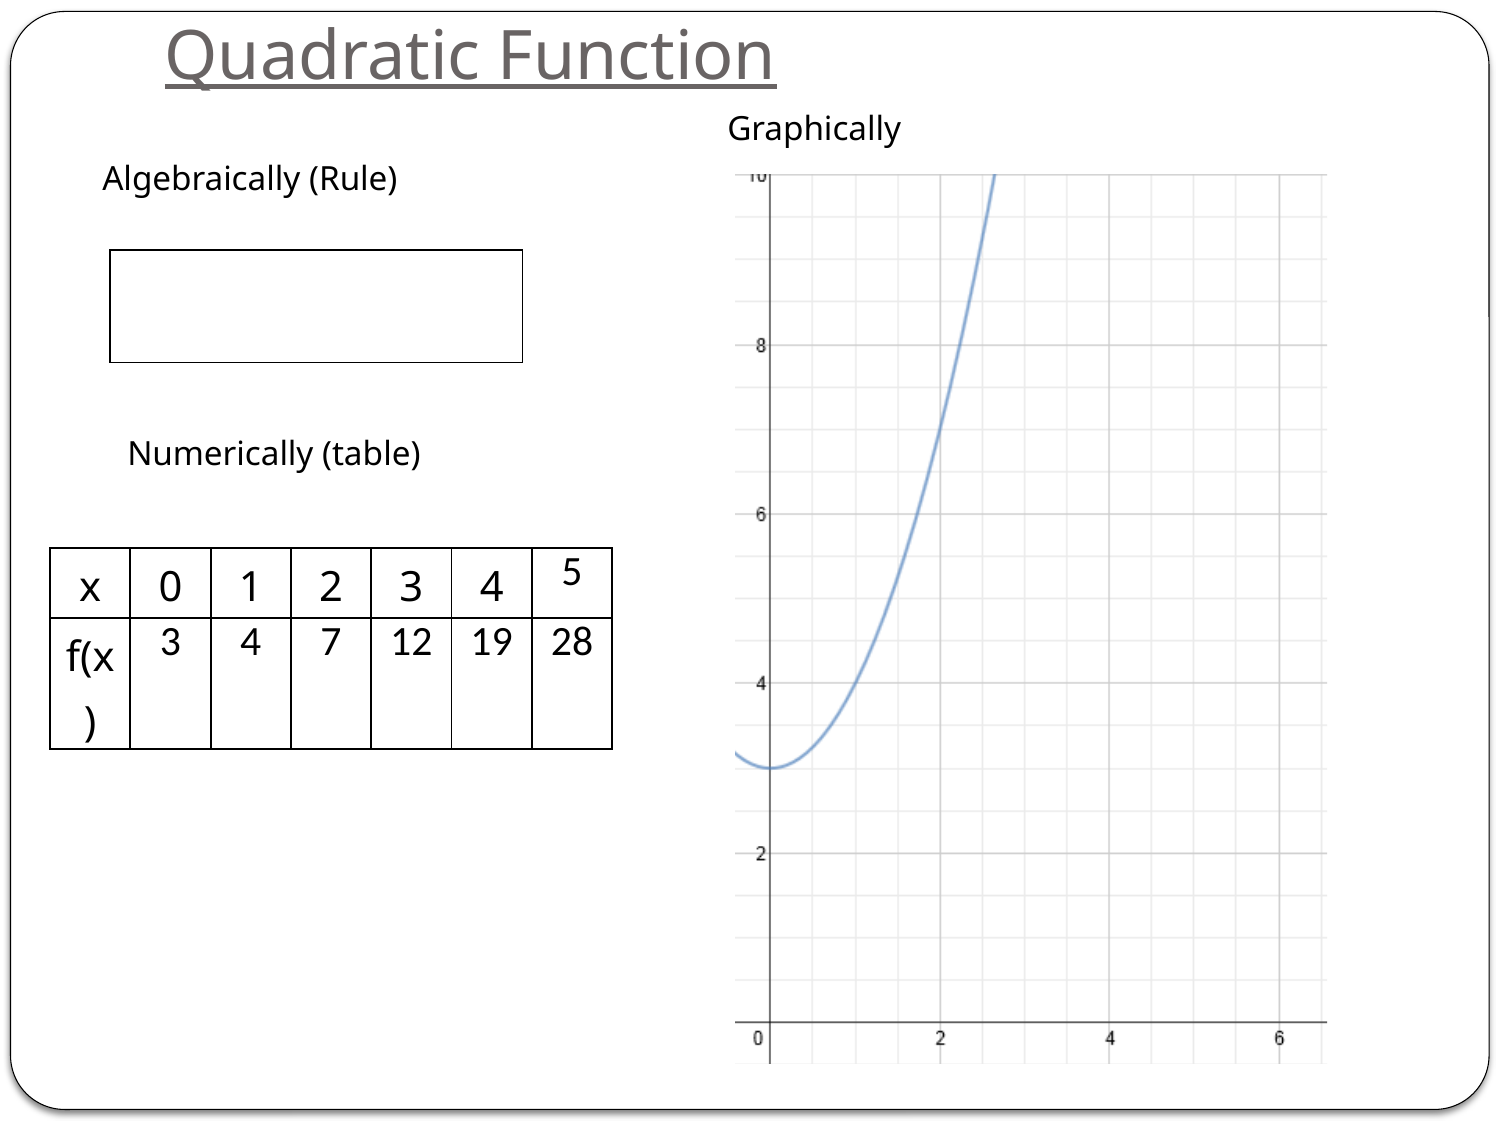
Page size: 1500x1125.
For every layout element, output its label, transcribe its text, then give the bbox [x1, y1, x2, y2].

table_header 4 [452, 549, 531, 617]
table_cell 7 [292, 619, 370, 748]
table_cell f(x) [51, 619, 129, 748]
table_header 2 [292, 549, 370, 617]
table_header 5 [533, 549, 611, 617]
list Algebraically (Rule) [87, 149, 450, 213]
table_cell 28 [533, 619, 611, 748]
table_header 3 [372, 549, 451, 617]
table_header x [51, 549, 129, 617]
list Graphically [712, 99, 963, 175]
table_cell 4 [212, 619, 290, 748]
table_cell 3 [131, 619, 210, 748]
picture [734, 174, 1328, 1065]
title Quadratic Function [150, 3, 1425, 108]
table_header 1 [212, 549, 290, 617]
list Numerically (table) [112, 425, 450, 500]
table_cell 12 [372, 619, 451, 748]
table_header 0 [131, 549, 210, 617]
table_cell 19 [452, 619, 531, 748]
